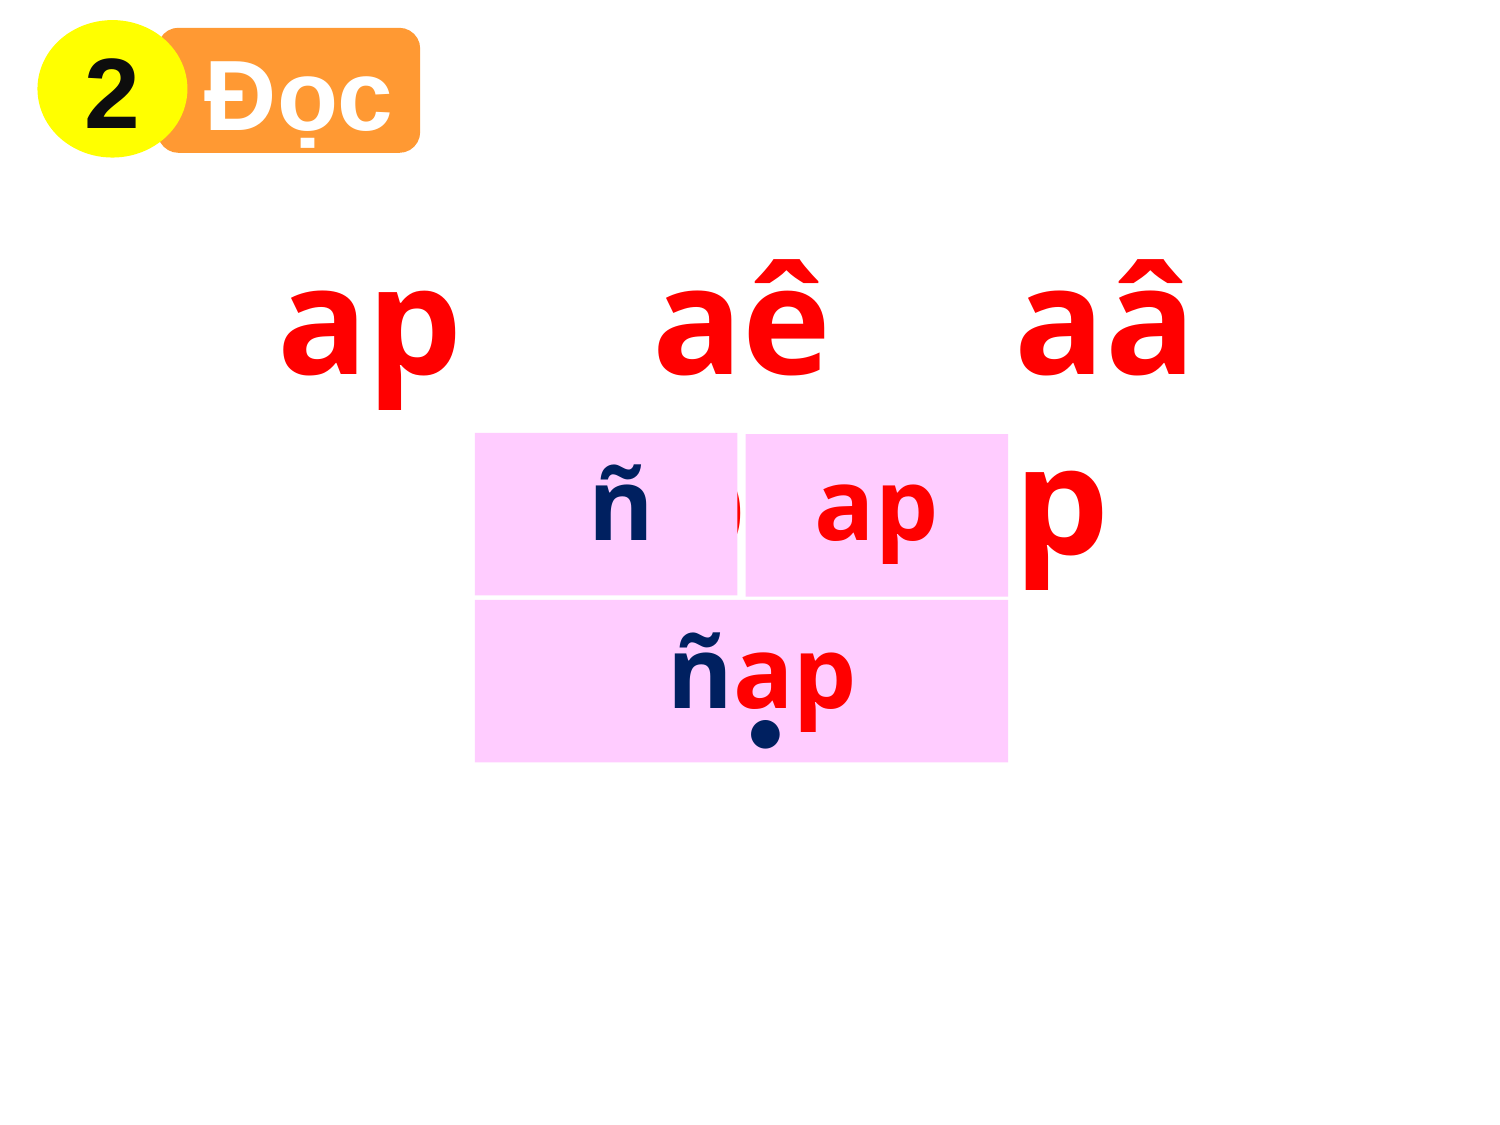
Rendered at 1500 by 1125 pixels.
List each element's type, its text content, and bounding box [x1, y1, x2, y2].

text_box ap [262, 217, 538, 413]
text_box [474, 432, 1009, 763]
text_box aêp [637, 217, 913, 431]
text_box aâp [999, 217, 1275, 593]
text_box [37, 19, 421, 158]
